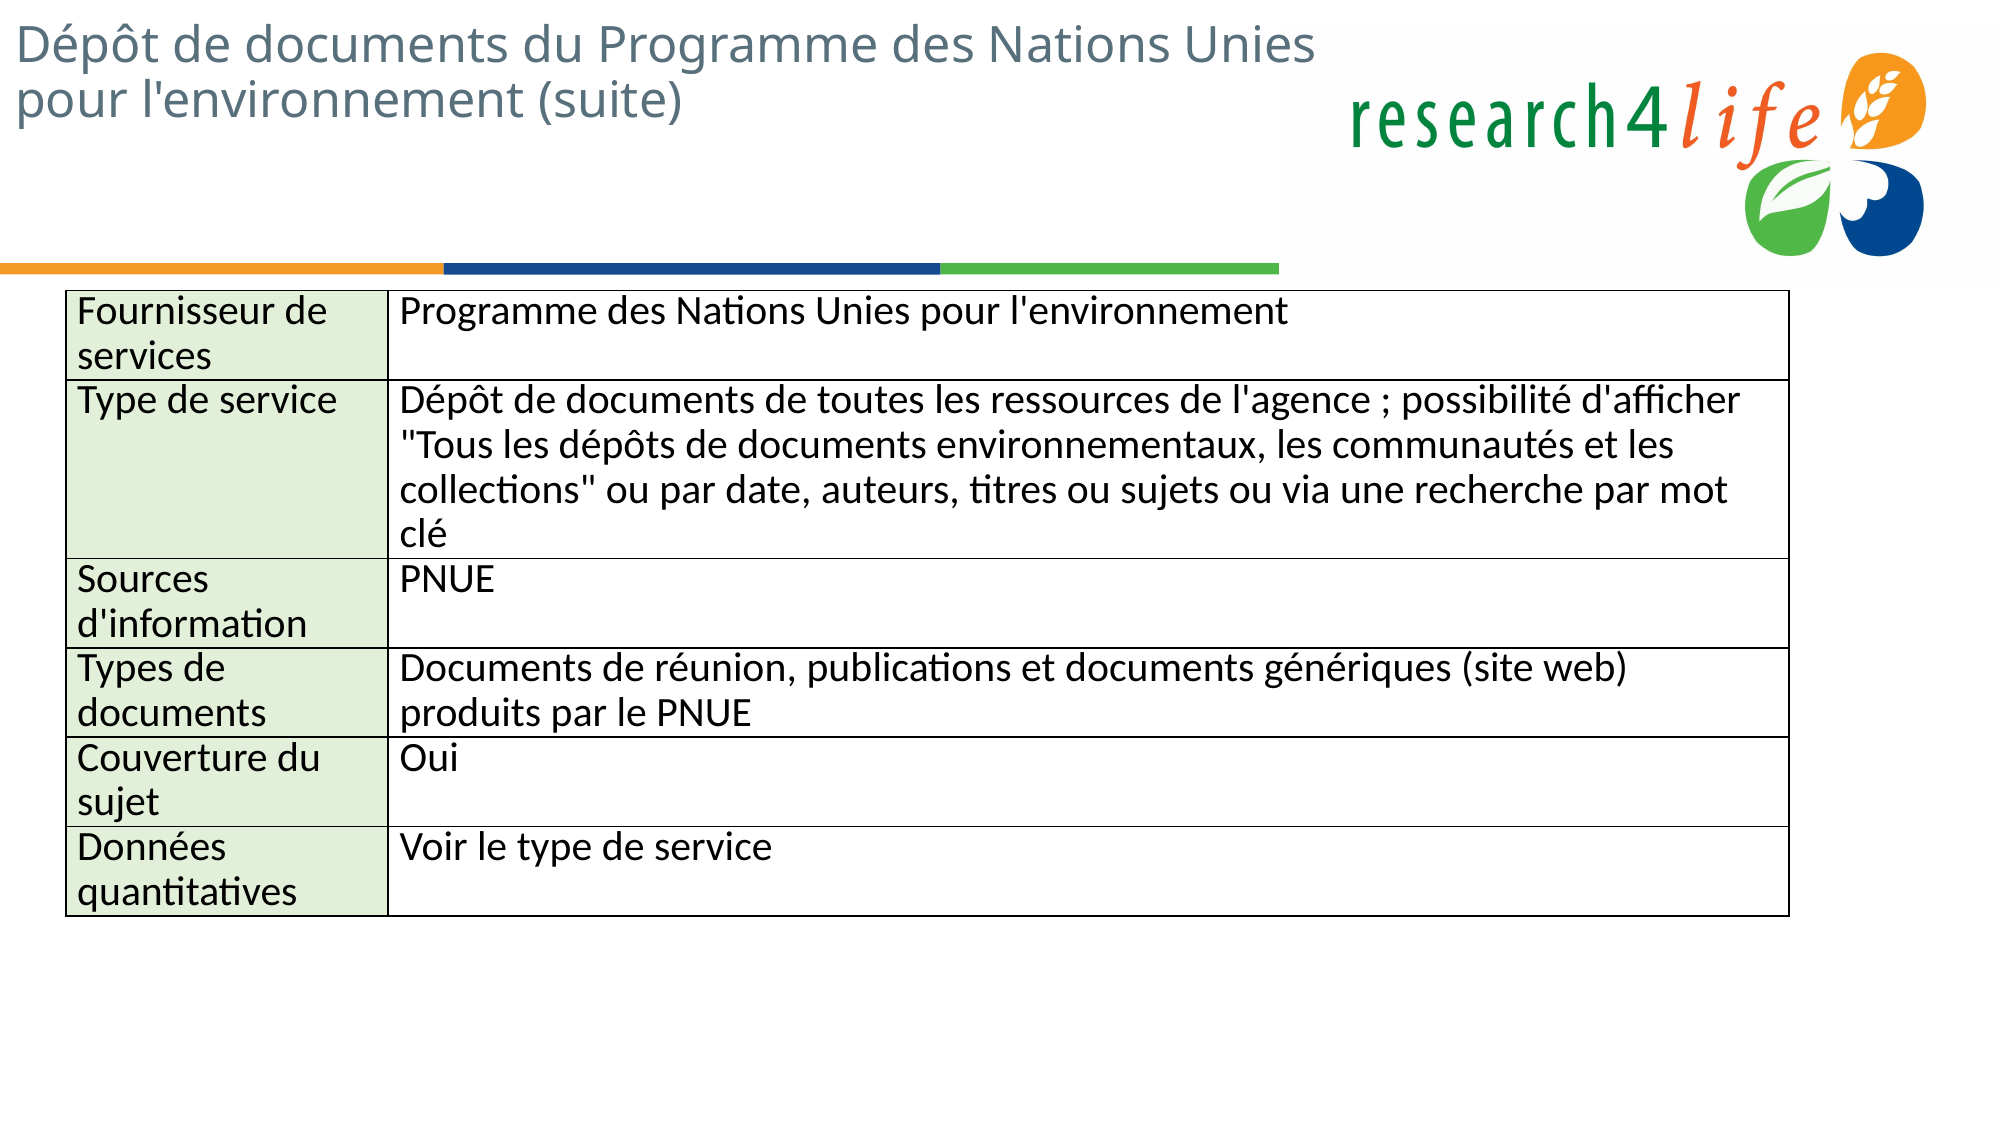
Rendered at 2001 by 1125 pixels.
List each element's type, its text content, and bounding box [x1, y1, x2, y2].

table_cell Documents de réunion, publications et documents génériques (site web) produits par le PNUE [389, 649, 1788, 736]
table_cell Données quantitatives [67, 827, 387, 915]
table_cell Dépôt de documents de toutes les ressources de l'agence ; possibilité d'afficher "Tous les dépôts de documents environnementaux, les communautés et les collections" ou par date, auteurs, titres ou sujets ou via une recherche par mot clé [389, 381, 1788, 558]
picture [1279, 22, 2000, 285]
table_cell Voir le type de service [389, 827, 1788, 915]
table_header Programme des Nations Unies pour l'environnement [389, 291, 1788, 379]
table_cell Oui [389, 738, 1788, 826]
table_cell Couverture du sujet [67, 738, 387, 826]
table_cell PNUE [389, 559, 1788, 647]
title Dépôt de documents du Programme des Nations Unies pour l'environnement (suite) [0, 12, 1344, 190]
table_cell Types de documents [67, 649, 387, 736]
table_cell Sources d'information [67, 559, 387, 647]
table_header Fournisseur de services [67, 291, 387, 379]
table_cell Type de service [67, 381, 387, 558]
